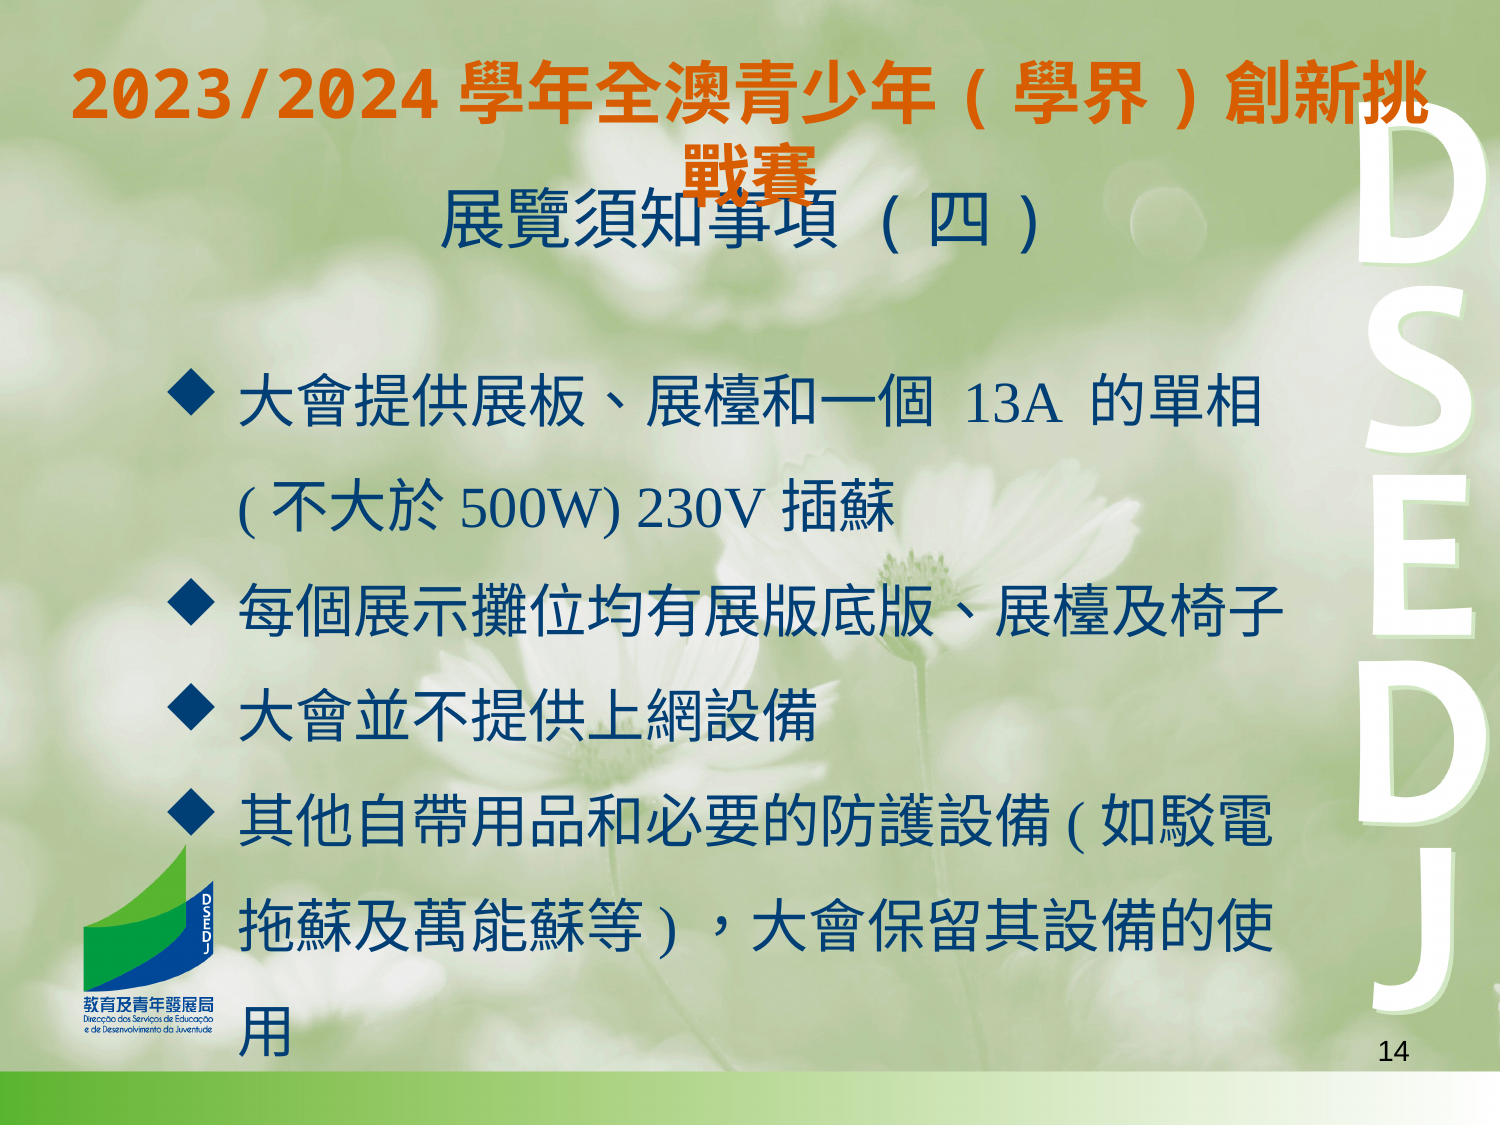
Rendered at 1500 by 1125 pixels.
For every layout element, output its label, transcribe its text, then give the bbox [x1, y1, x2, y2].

slide_number 14 [1074, 1024, 1425, 1103]
picture [0, 0, 1500, 1125]
text_box 2023/2024學年全澳青少年(學界)創新挑戰賽 [41, 42, 1459, 161]
text_box 展覽須知事項 (四) 大會提供展板、展檯和一個 13A 的單相 (不大於500W) 230V插蘇 每個展示攤位均有展版底版、展檯及椅子 大會並不提供上網設備 其他自帶用品和必要的防護設備(如駁電拖蘇及萬能蘇等)，大會保留其設備的使用 [147, 178, 1341, 1072]
text_box [147, 161, 1435, 315]
